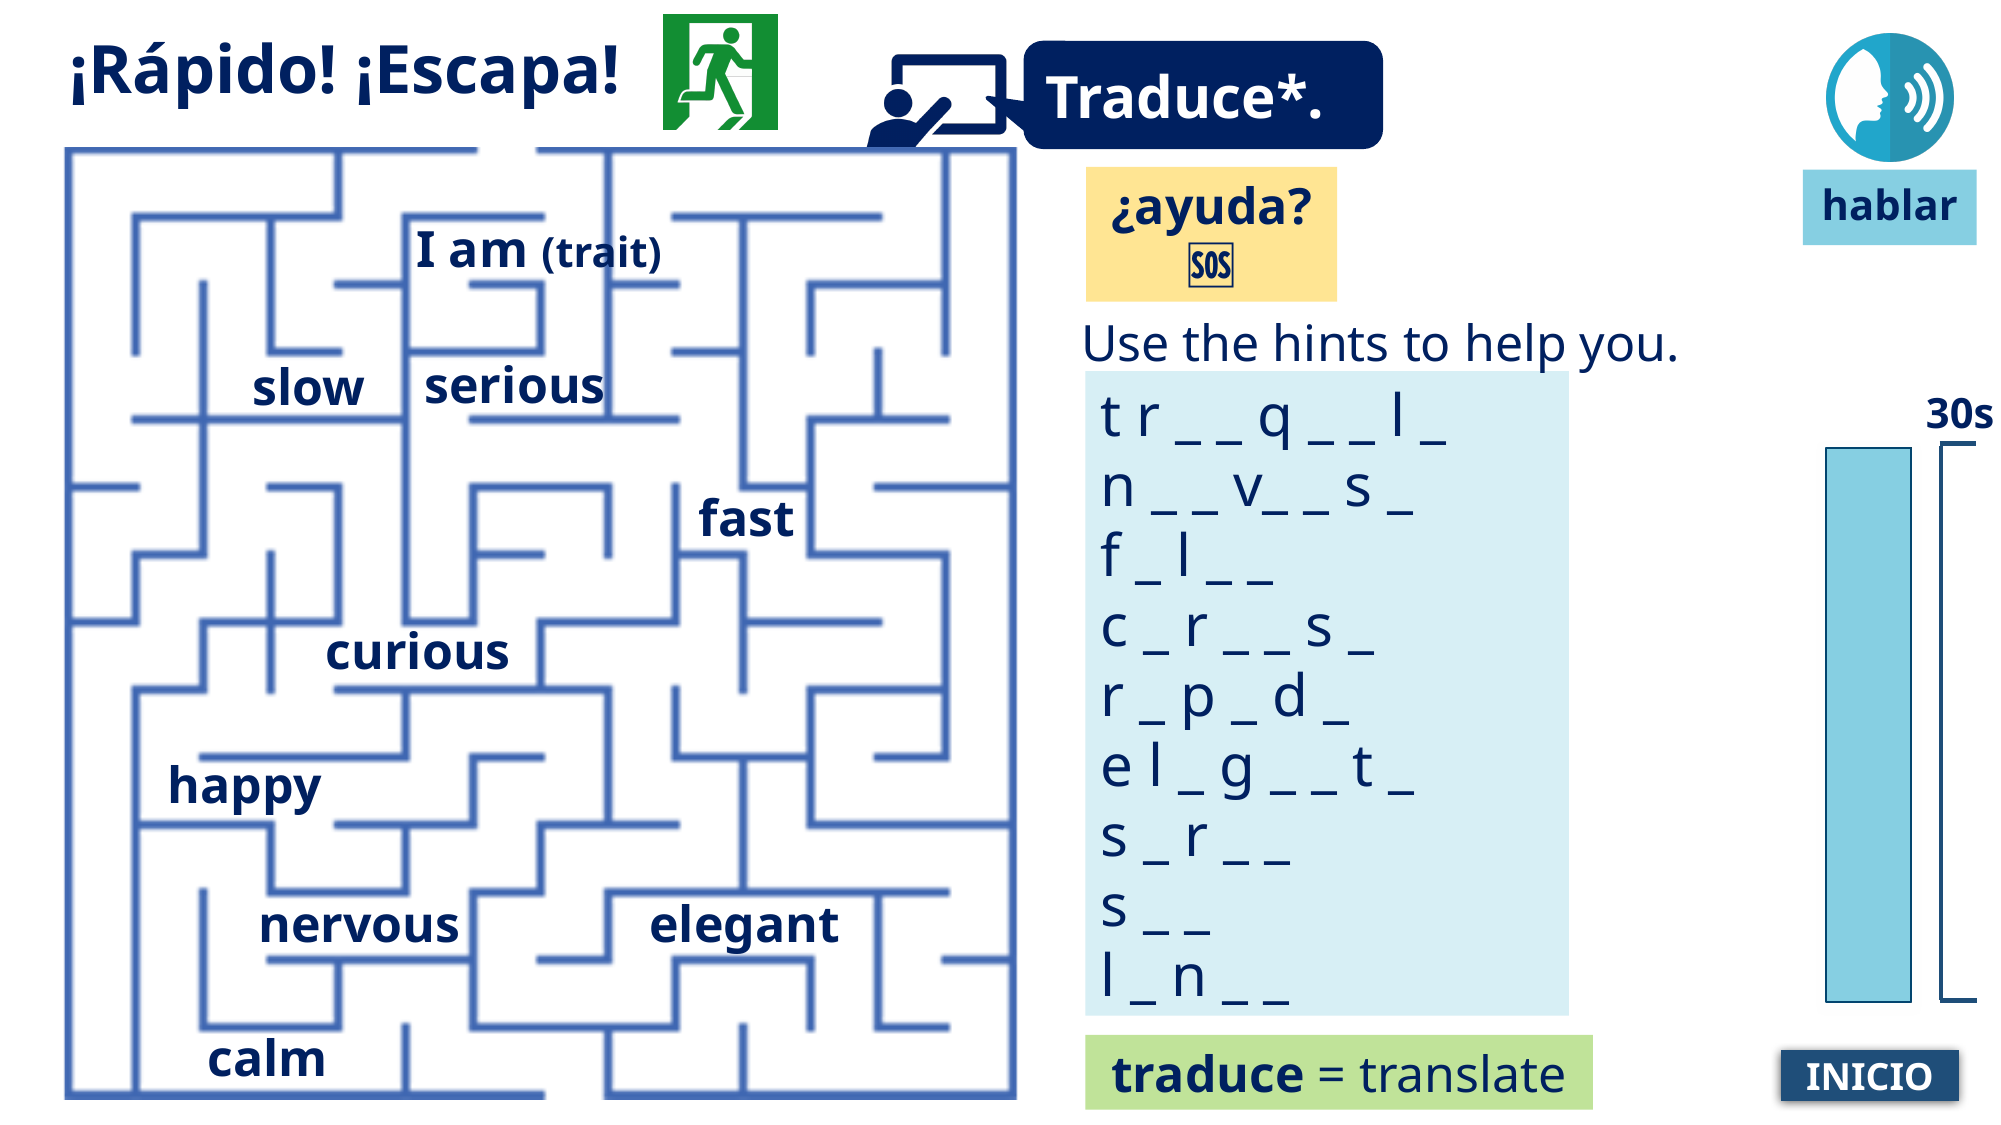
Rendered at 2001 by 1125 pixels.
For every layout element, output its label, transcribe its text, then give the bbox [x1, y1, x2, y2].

picture [1825, 33, 1954, 162]
text_box ¿ayuda? 🆘 [1086, 166, 1338, 302]
title hablar [1802, 169, 1977, 246]
picture [40, 24, 1049, 1100]
text_box Use the hints to help you. [1066, 304, 1696, 379]
text_box ¡Rápido! ¡Escapa! [55, 19, 637, 114]
text_box Traduce*. [1017, 40, 1384, 150]
text_box INICIO [1780, 1049, 1960, 1101]
picture [662, 14, 779, 130]
text_box t r _ _ q _ _ l _ n _ _ v_ _ s _ f _ l _ _ c _ r _ _ s _ r _ p _ d _ e l _ g _ _ t _ s _ r _ _ s _ _ l _ n _ _ [1085, 379, 1569, 1016]
text_box 30s [1911, 379, 2000, 444]
text_box traduce = translate [1085, 1034, 1593, 1110]
text_box [1825, 447, 1911, 1003]
